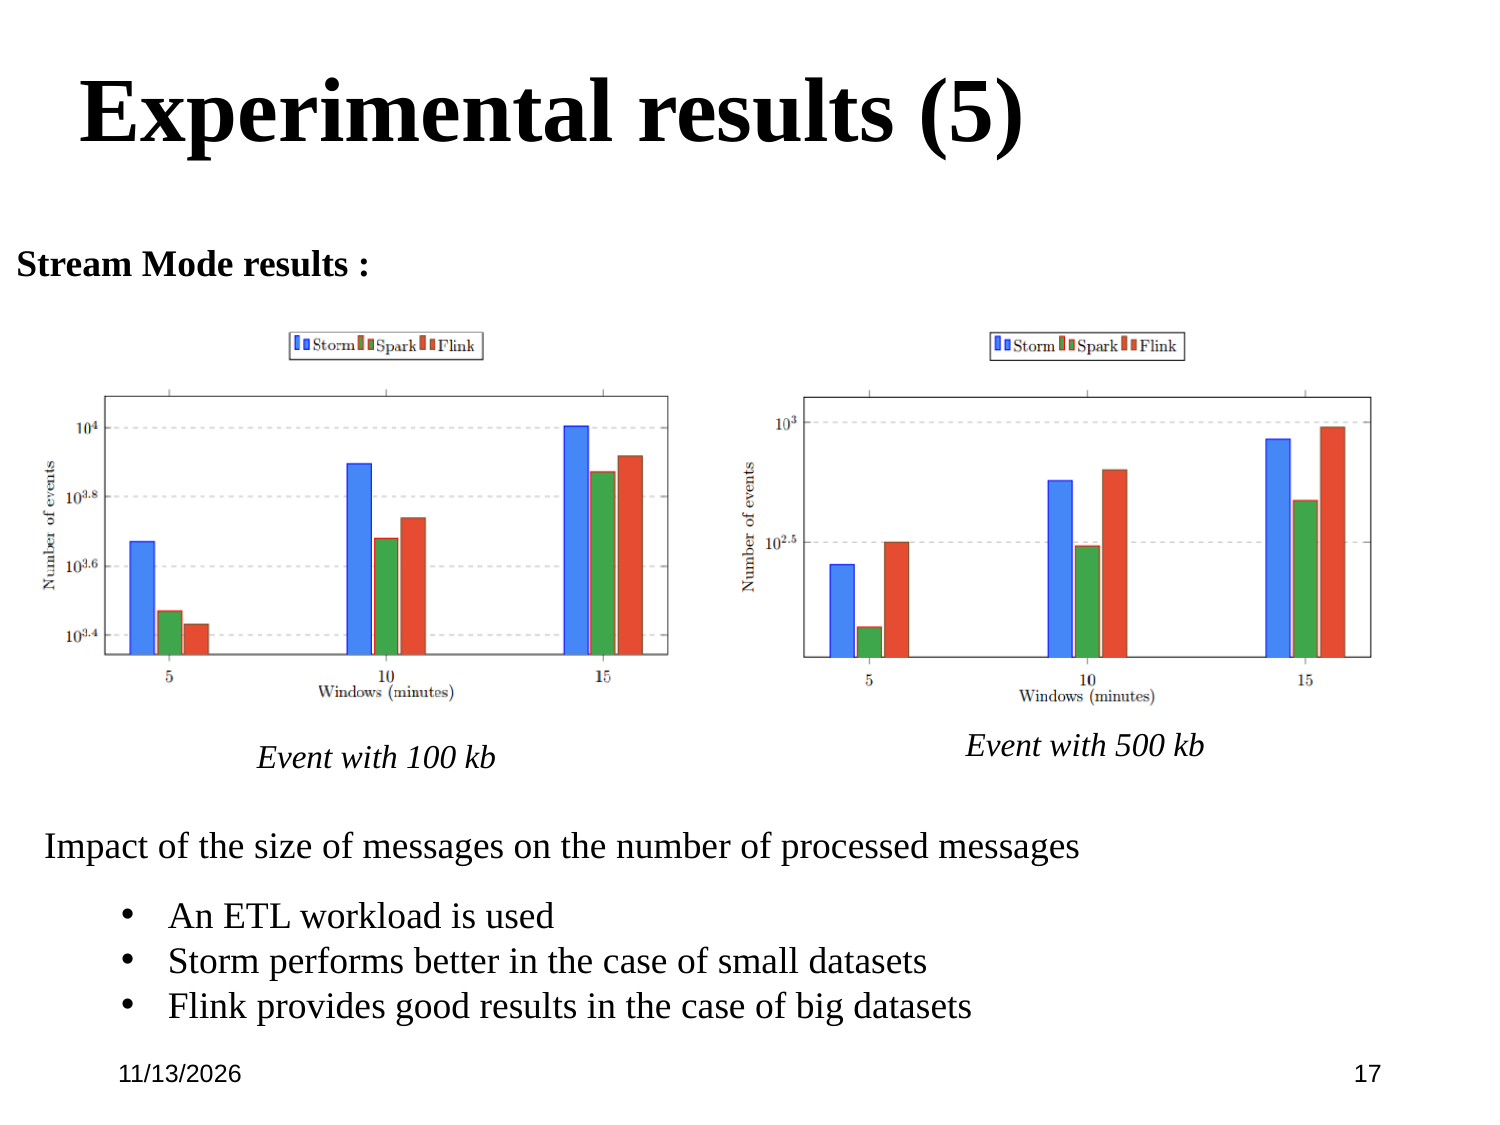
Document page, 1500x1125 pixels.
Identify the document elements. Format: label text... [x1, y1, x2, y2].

title Experimental results (5) [64, 30, 1416, 193]
picture [29, 326, 680, 713]
text_box Stream Mode results : [1, 231, 386, 292]
slide_number 17 [1059, 1042, 1397, 1103]
text_box An ETL workload is used Storm performs better in the case of small datasets Flink provides good results in the case of big datasets [106, 883, 989, 1034]
text_box Event with 500 kb [950, 715, 1412, 771]
picture [739, 326, 1380, 713]
text_box Event with 100 kb [242, 727, 703, 783]
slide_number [103, 1042, 441, 1103]
text_box Impact of the size of messages on the number of processed messages [29, 813, 1500, 919]
